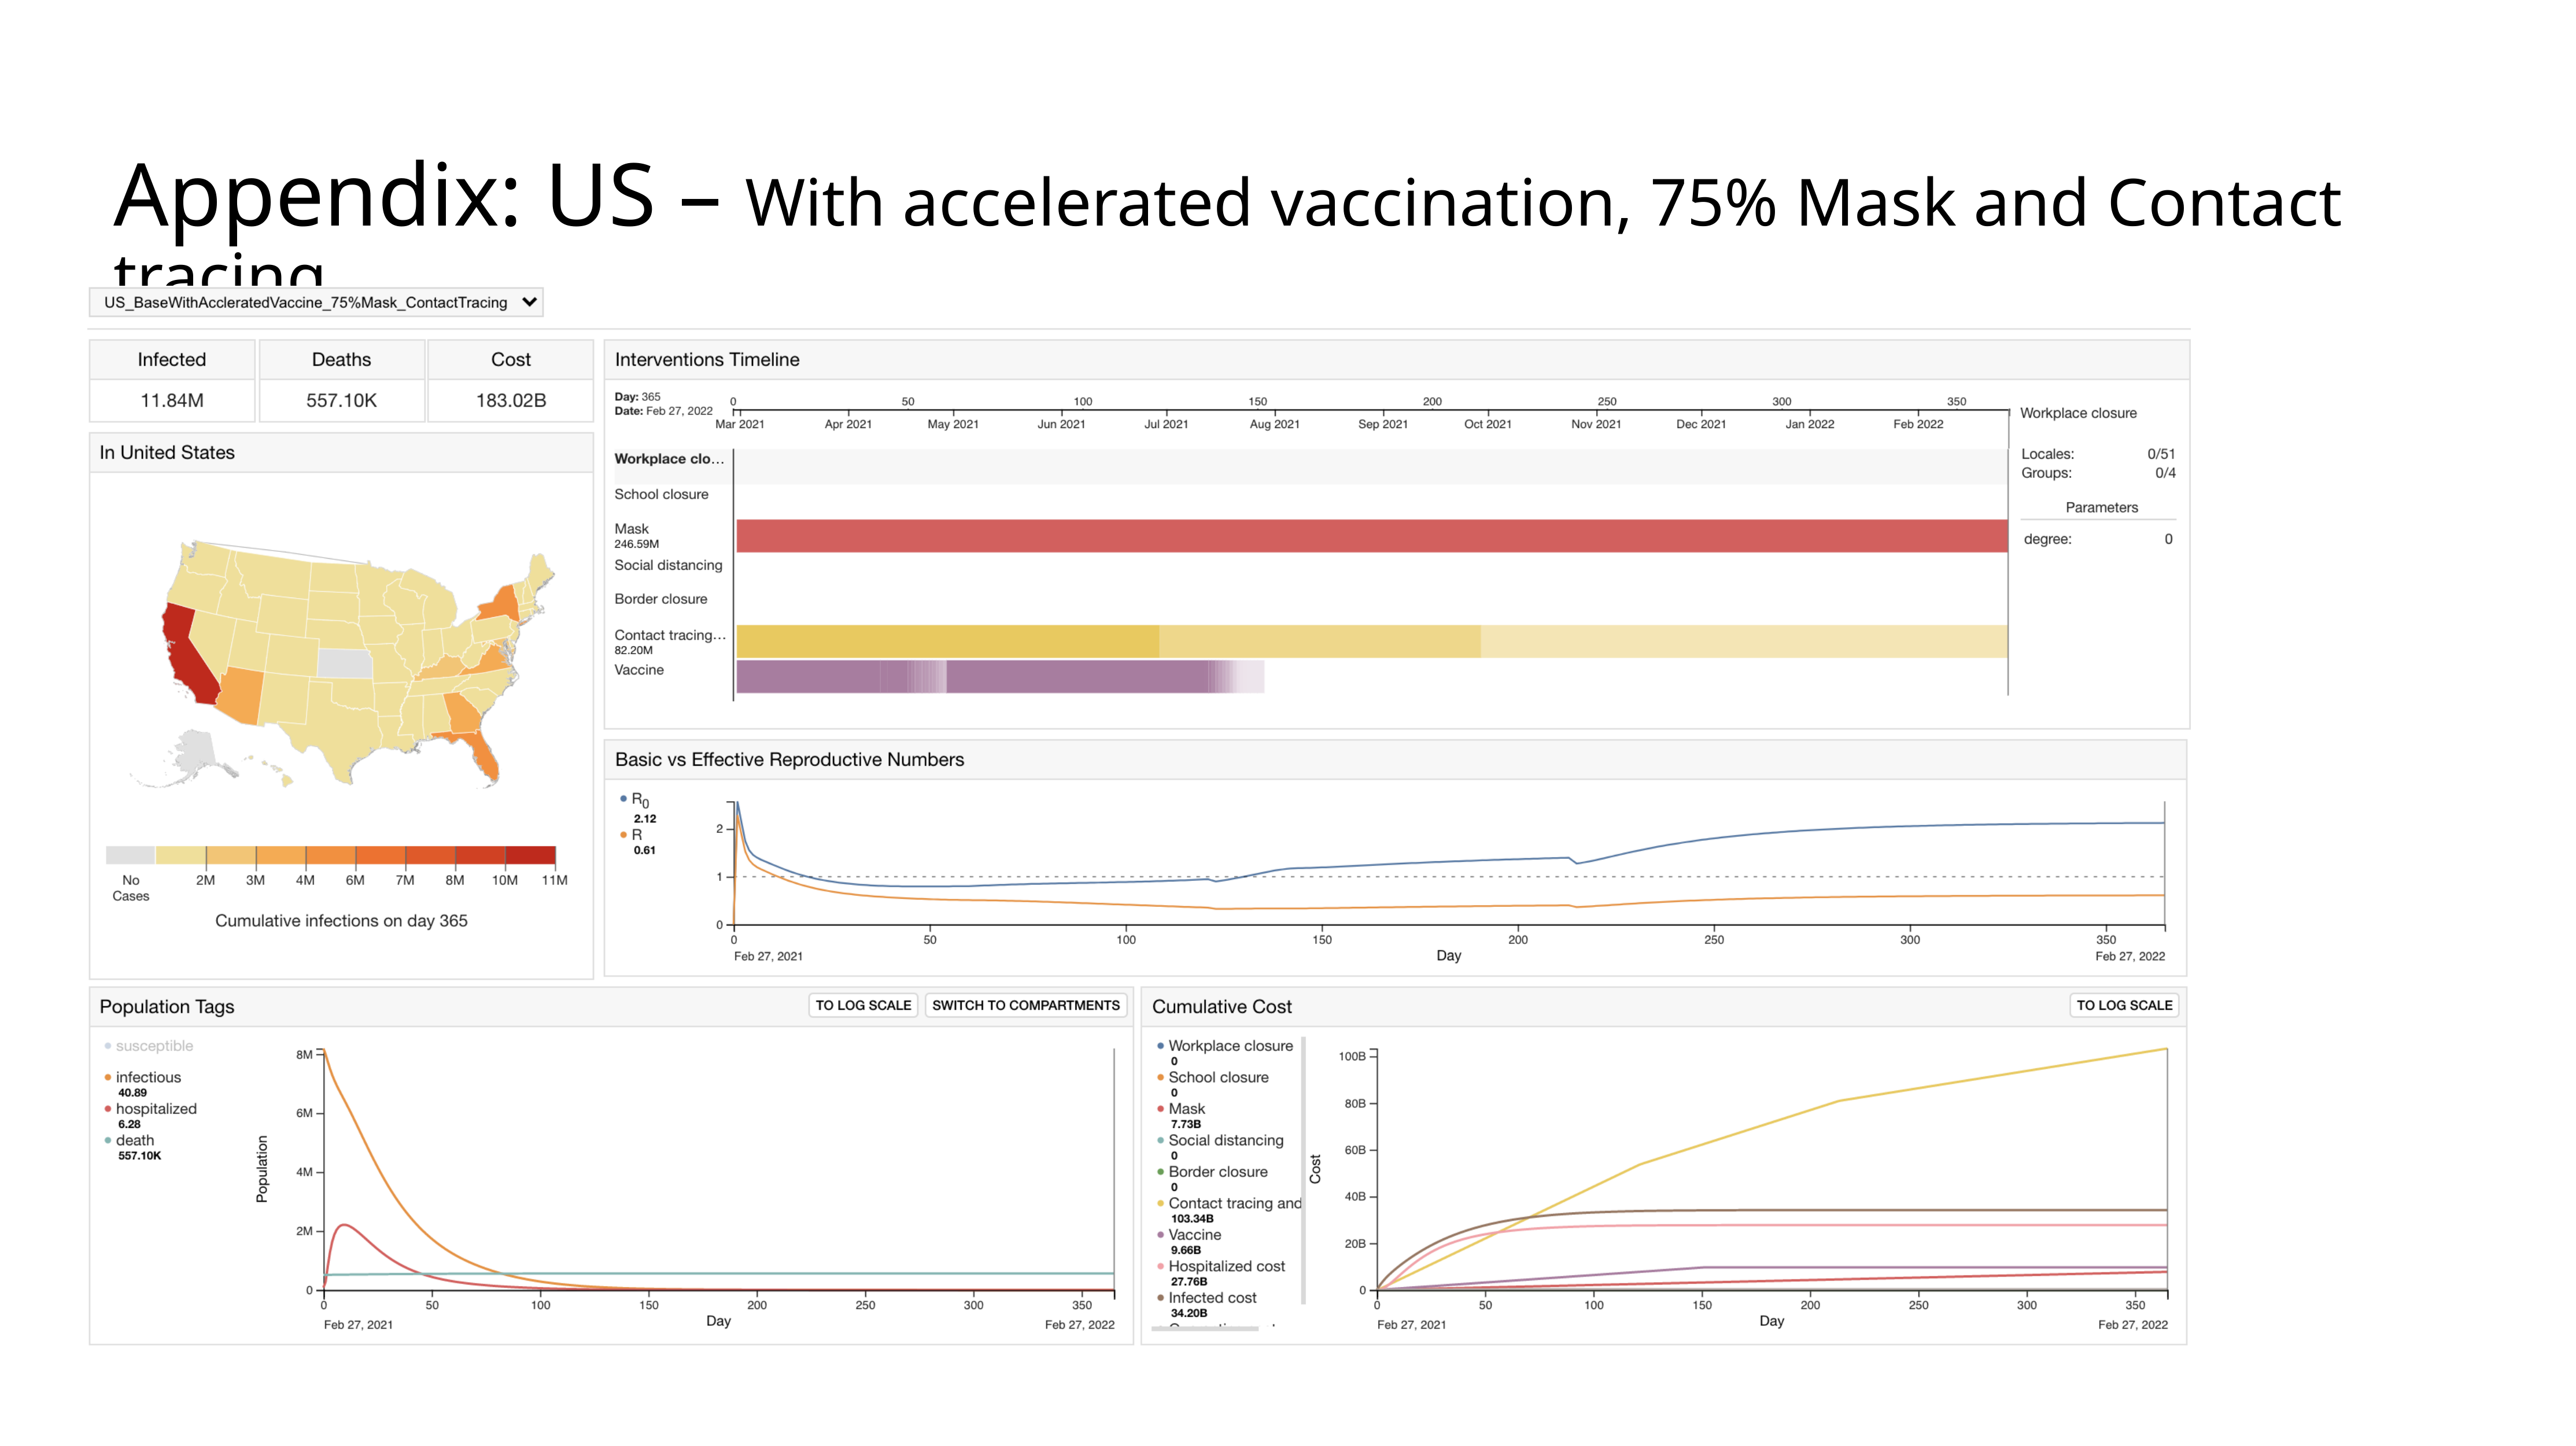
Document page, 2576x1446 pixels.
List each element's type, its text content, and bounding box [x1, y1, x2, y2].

title Appendix: US – With accelerated vaccination, 75% Mask and Contact tracing [87, 125, 2488, 286]
picture [87, 286, 2191, 1352]
